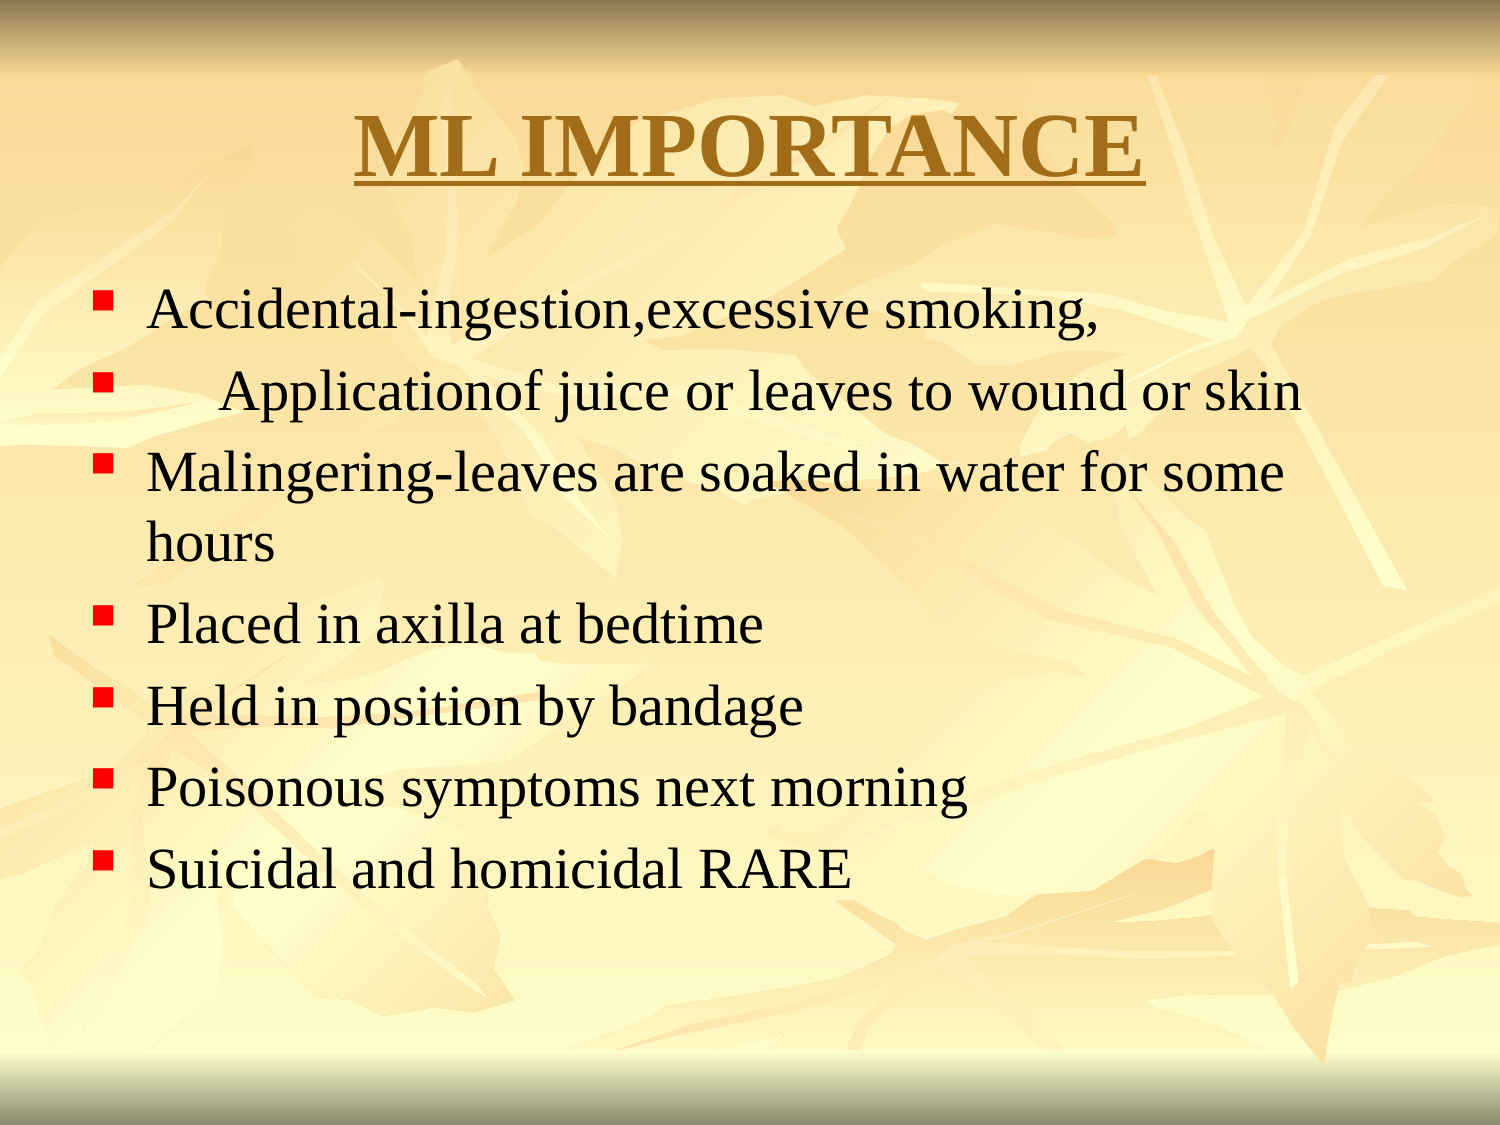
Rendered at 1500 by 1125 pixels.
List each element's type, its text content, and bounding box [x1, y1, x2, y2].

title ML IMPORTANCE [75, 45, 1425, 234]
list Accidental-ingestion,excessive smoking, Applicationof juice or leaves to wound or skin Malingering-leaves are soaked in water for some hours Placed in axilla at bedtime Held in position by bandage Poisonous symptoms next morning Suicidal and homicidal RARE [75, 262, 1425, 1006]
